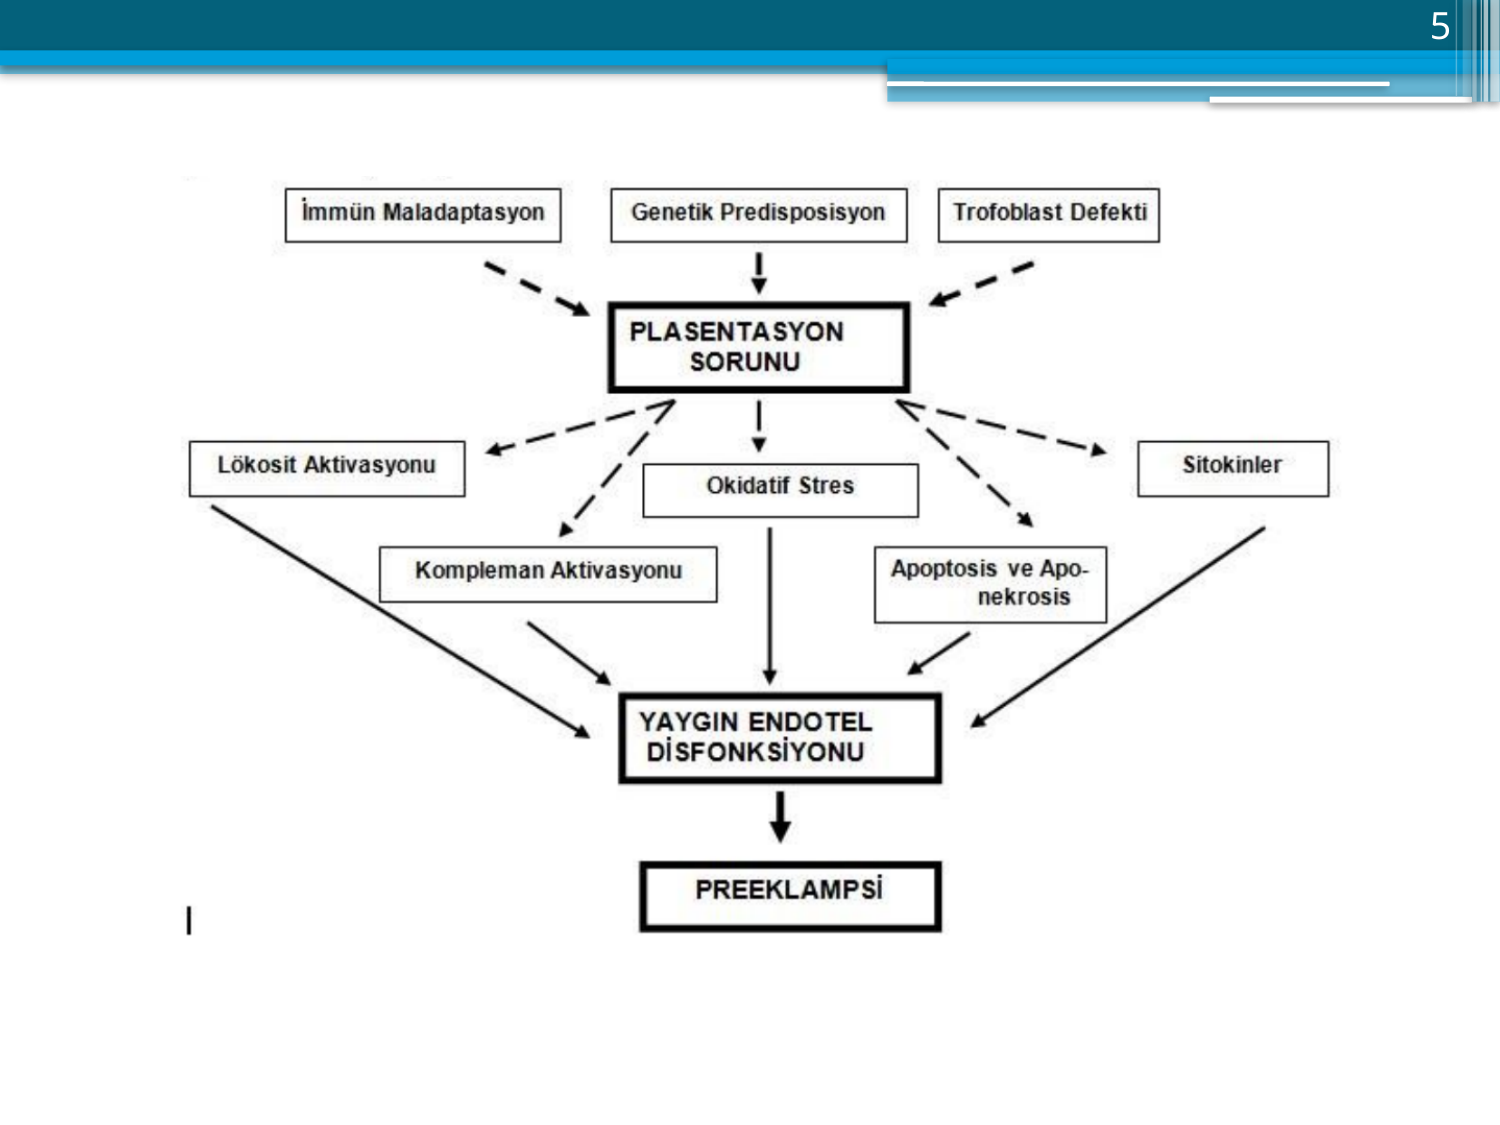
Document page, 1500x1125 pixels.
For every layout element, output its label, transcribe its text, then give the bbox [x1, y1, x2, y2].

picture [157, 176, 1343, 949]
slide_number 5 [1341, 0, 1466, 61]
